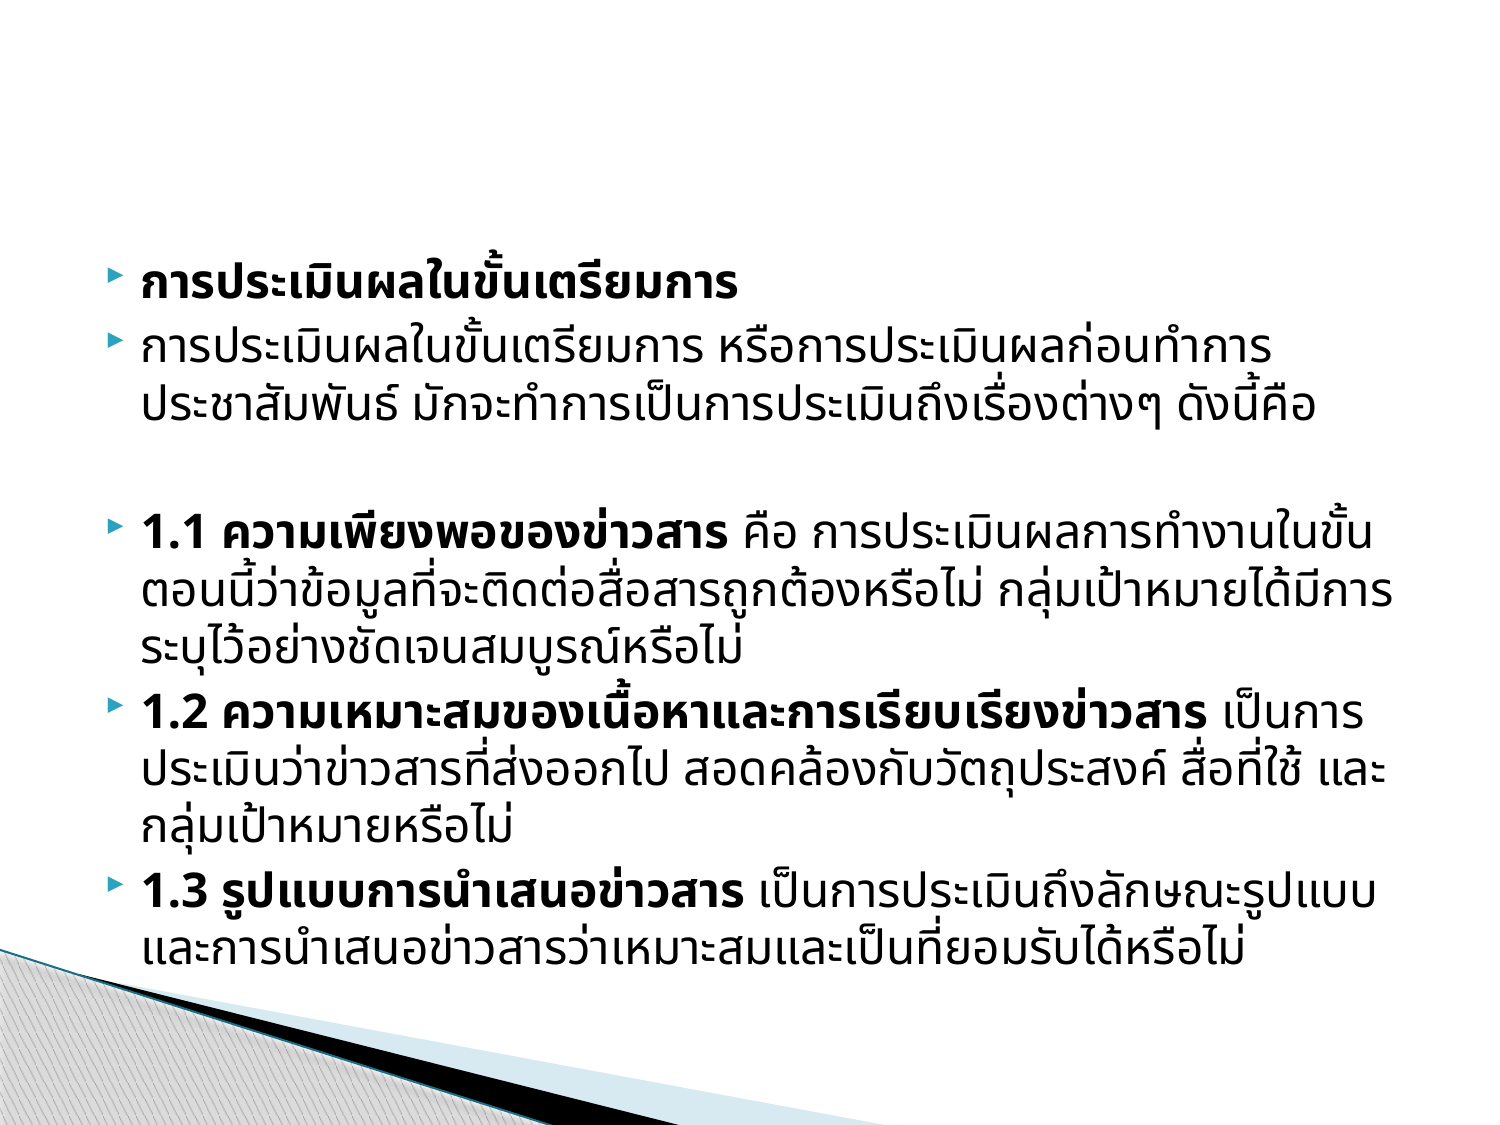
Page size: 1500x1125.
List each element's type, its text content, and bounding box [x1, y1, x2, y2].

list การประเมินผลในขั้นเตรียมการ การประเมินผลในขั้นเตรียมการ หรือการประเมินผลก่อนทำการประชาสัมพันธ์ มักจะทำการเป็นการประเมินถึงเรื่องต่างๆ ดังนี้คือ 1.1 ความเพียงพอของข่าวสาร คือ การประเมินผลการทำงานในขั้นตอนนี้ว่าข้อมูลที่จะติดต่อสื่อสารถูกต้องหรือไม่ กลุ่มเป้าหมายได้มีการระบุไว้อย่างชัดเจนสมบูรณ์หรือไม่ 1.2 ความเหมาะสมของเนื้อหาและการเรียบเรียงข่าวสาร เป็นการประเมินว่าข่าวสารที่ส่งออกไป สอดคล้องกับวัตถุประสงค์ สื่อที่ใช้ และกลุ่มเป้าหมายหรือไม่ 1.3 รูปแบบการนำเสนอข่าวสาร เป็นการประเมินถึงลักษณะรูปแบบและการนำเสนอข่าวสารว่าเหมาะสมและเป็นที่ยอมรับได้หรือไม่ [75, 243, 1425, 986]
